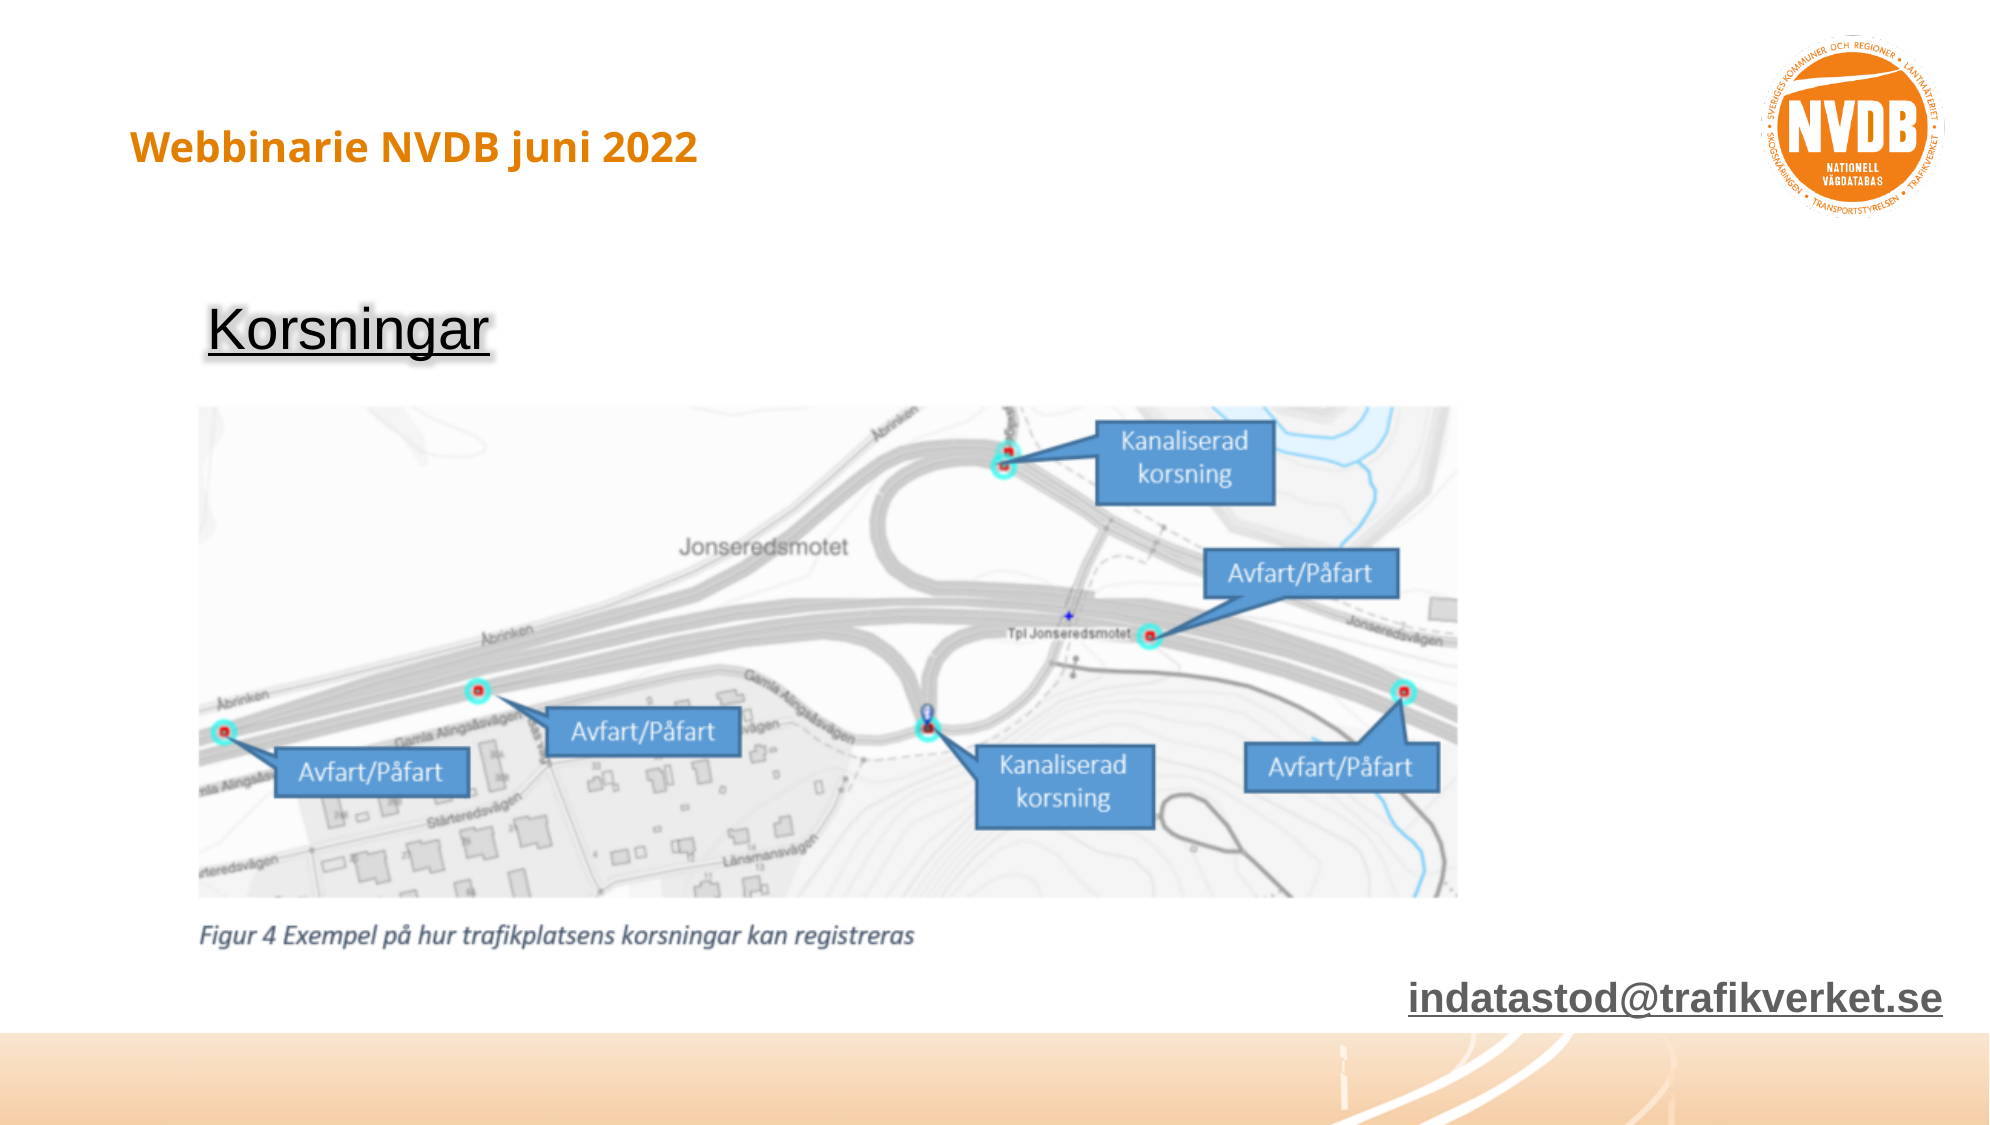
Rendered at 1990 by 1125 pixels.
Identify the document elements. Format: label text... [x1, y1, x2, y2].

picture [192, 403, 1682, 973]
title Webbinarie NVDB juni 2022 [115, 113, 1713, 215]
text_box indatastod@trafikverket.se [1393, 963, 1965, 1029]
picture [0, 1033, 1990, 1125]
picture [1751, 29, 1951, 226]
text_box Korsningar [193, 283, 873, 369]
